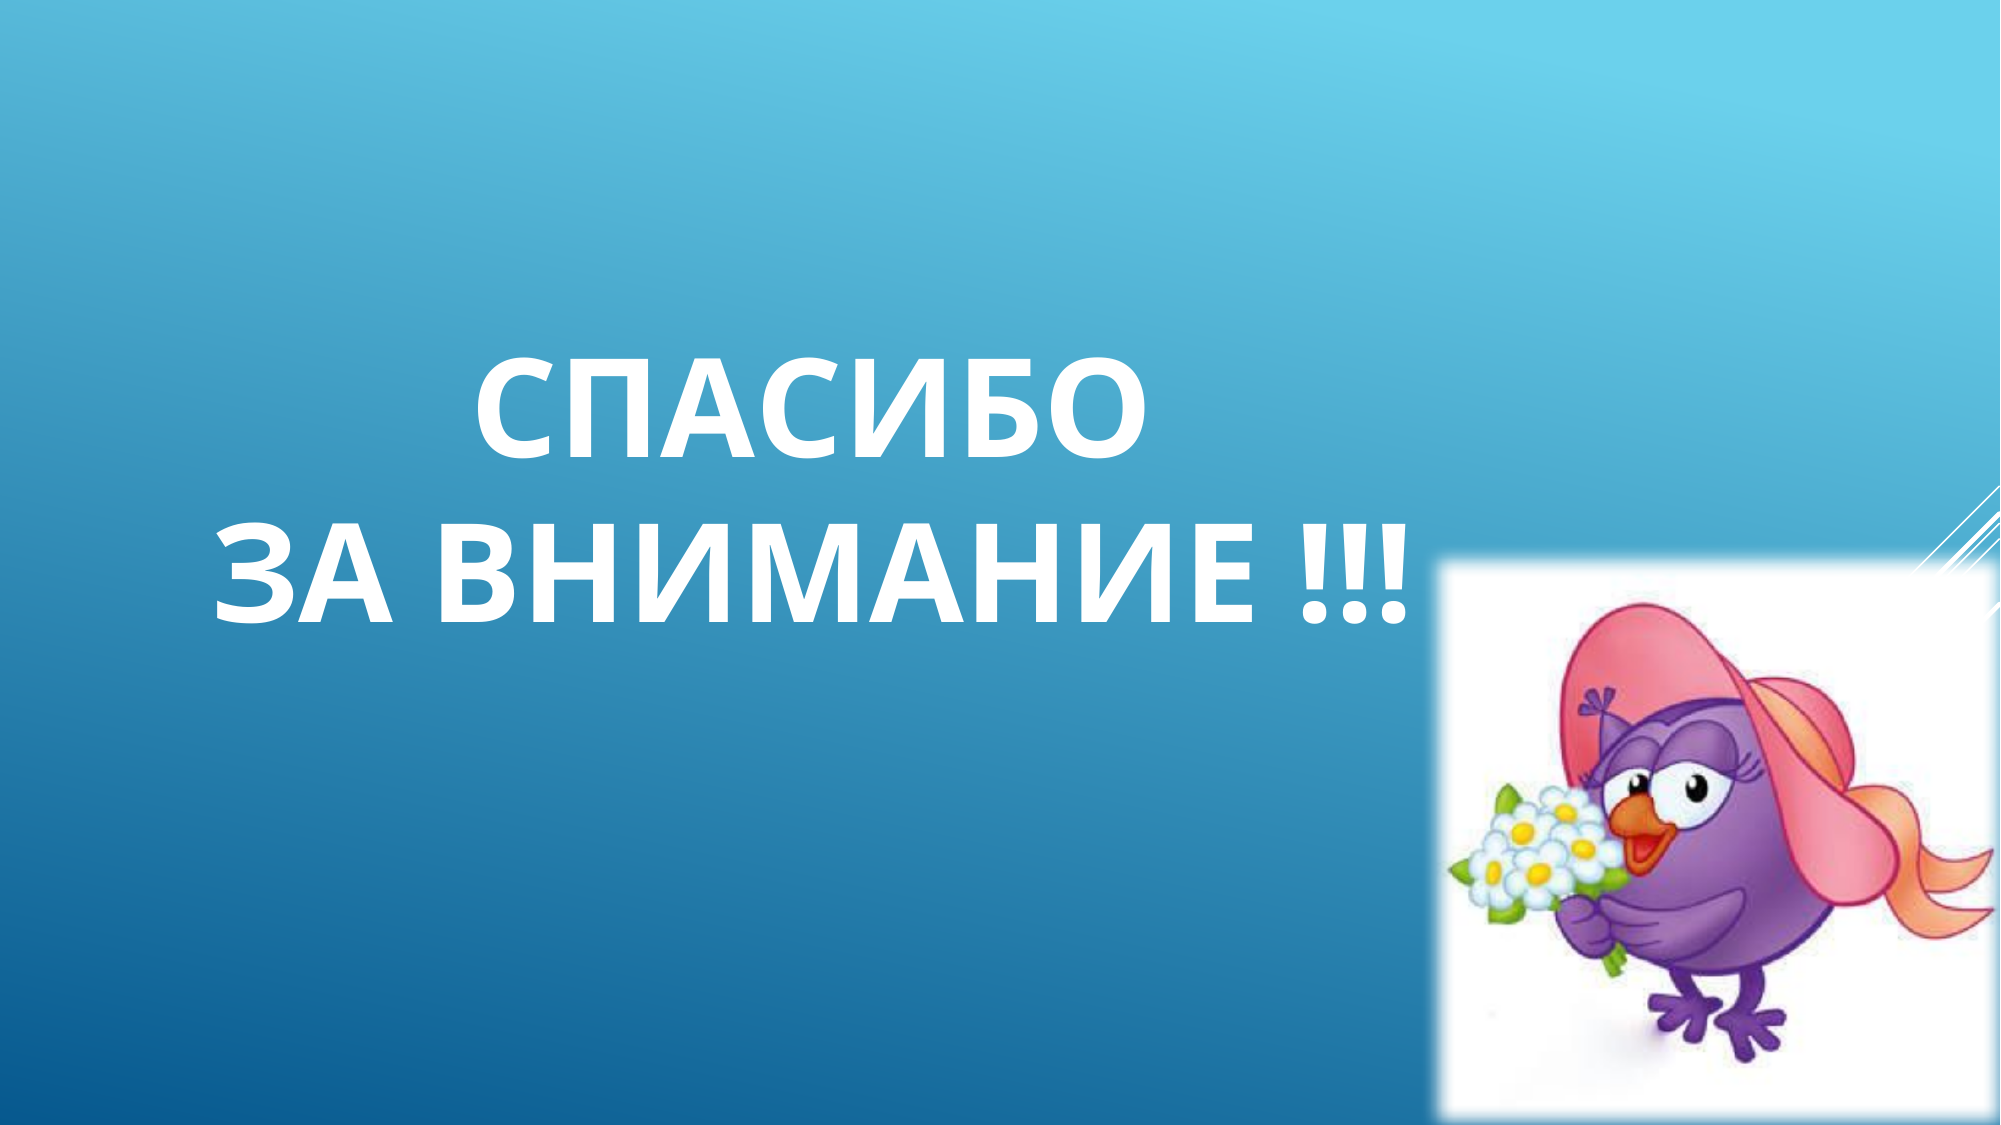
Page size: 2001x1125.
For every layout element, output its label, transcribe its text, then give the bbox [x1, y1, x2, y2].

picture [1420, 542, 2000, 1125]
title СПАСИБО ЗА ВНИМАНИЕ !!! [112, 263, 1513, 707]
